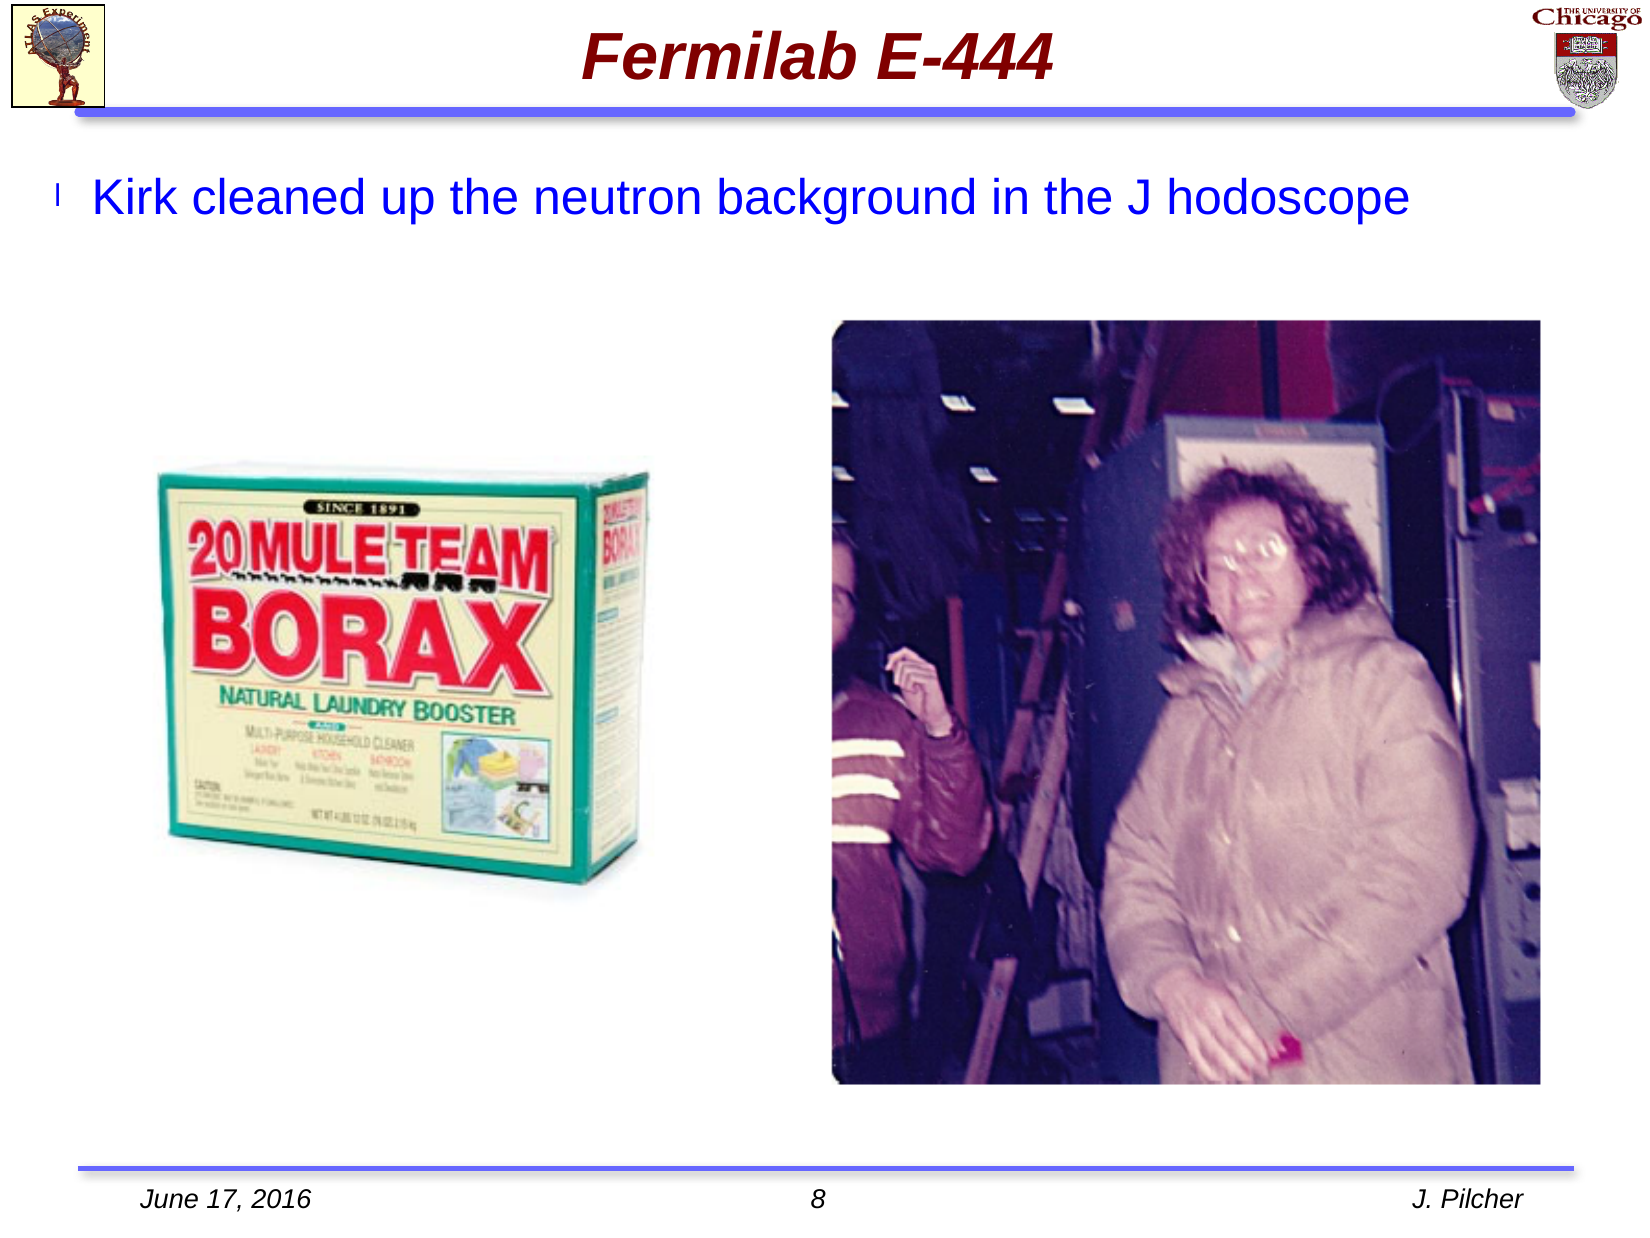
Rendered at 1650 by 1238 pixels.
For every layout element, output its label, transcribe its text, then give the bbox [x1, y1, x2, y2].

picture [13, 6, 104, 18]
picture [824, 305, 1551, 1096]
picture [1532, 7, 1642, 109]
picture [13, 88, 104, 106]
footer J. Pilcher [1195, 1173, 1540, 1215]
list Kirk cleaned up the neutron background in the J hodoscope [37, 156, 1537, 278]
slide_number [123, 1173, 468, 1215]
title Fermilab E-444 [0, 18, 1637, 88]
slide_number 8 [646, 1173, 990, 1215]
picture [87, 356, 713, 982]
